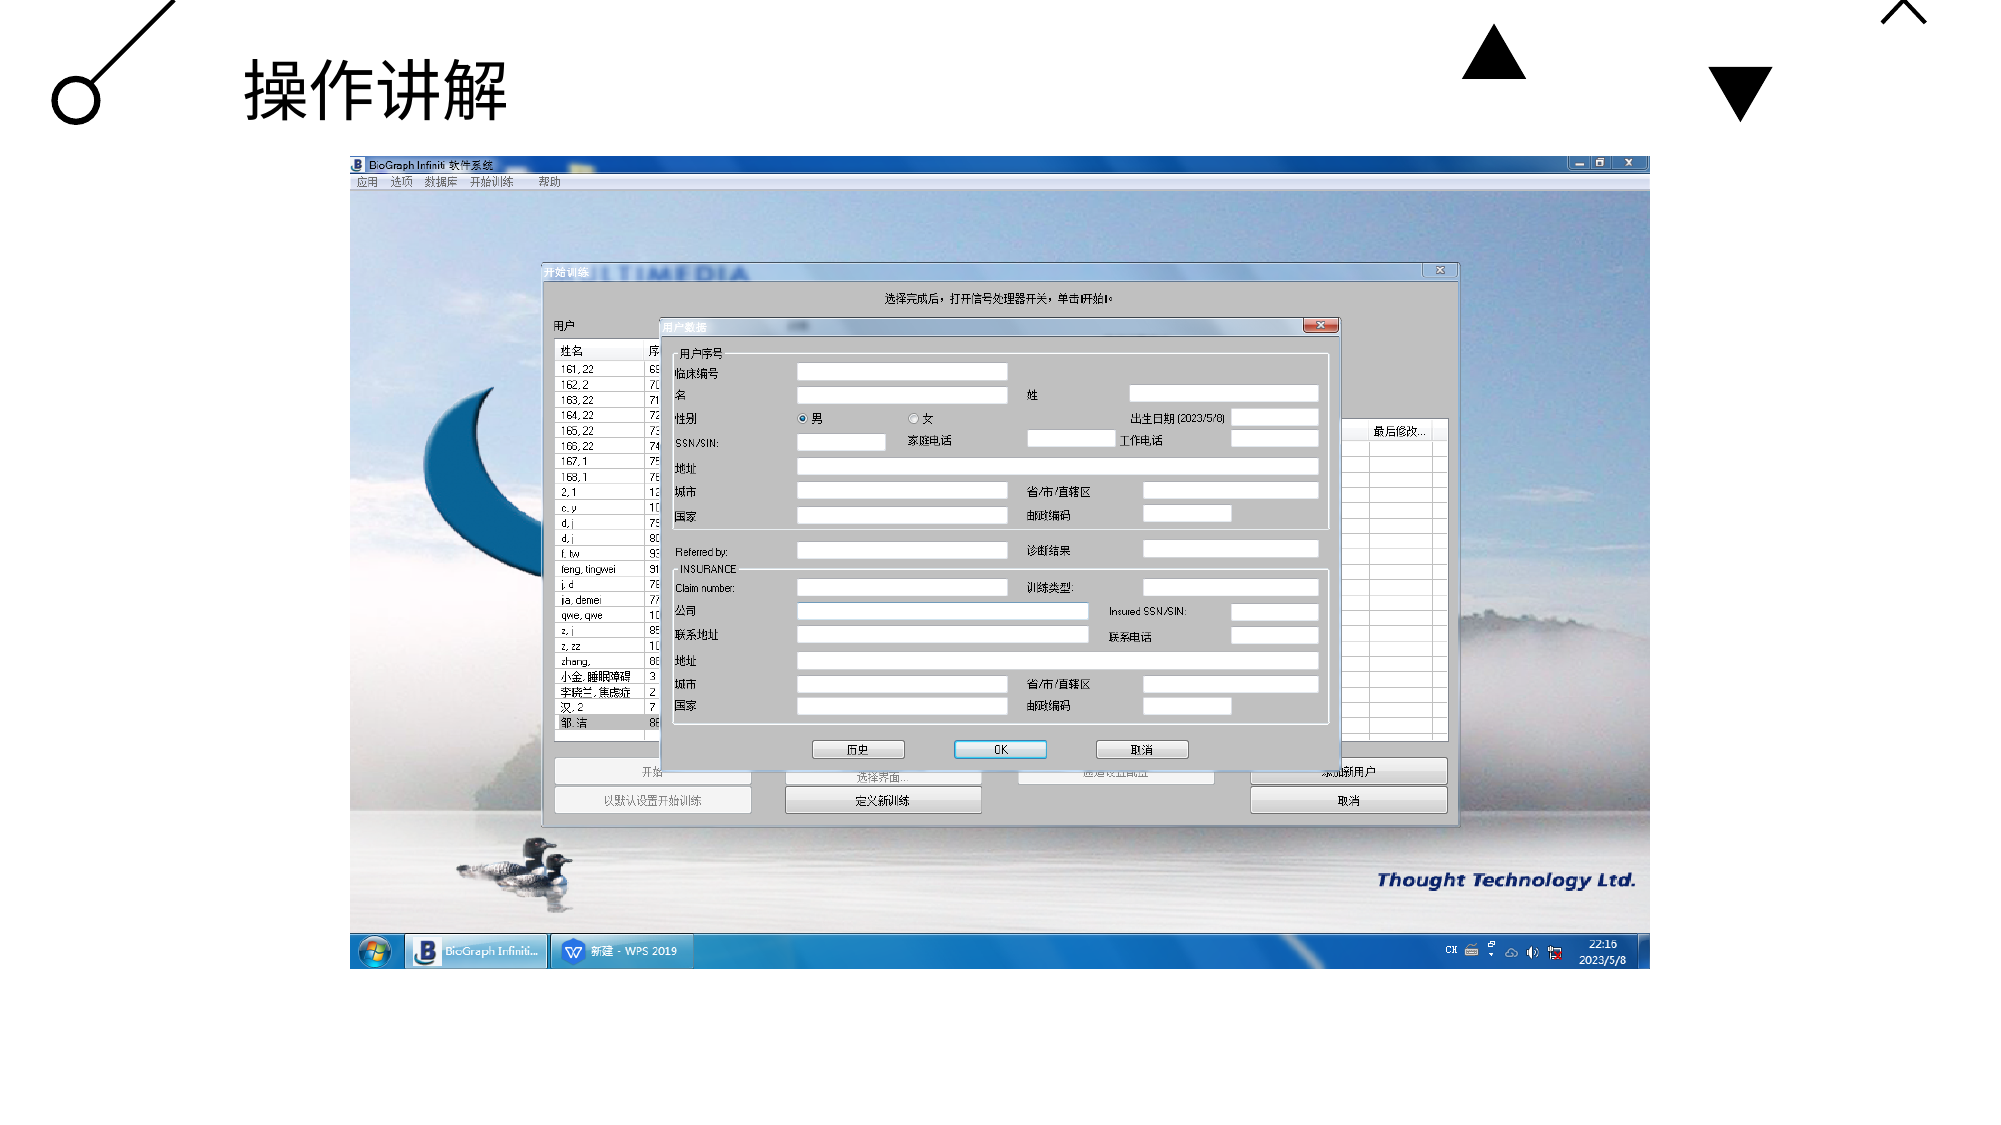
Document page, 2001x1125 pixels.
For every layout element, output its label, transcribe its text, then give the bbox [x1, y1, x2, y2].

picture [350, 156, 1650, 969]
title 操作讲解 [227, 40, 1395, 137]
